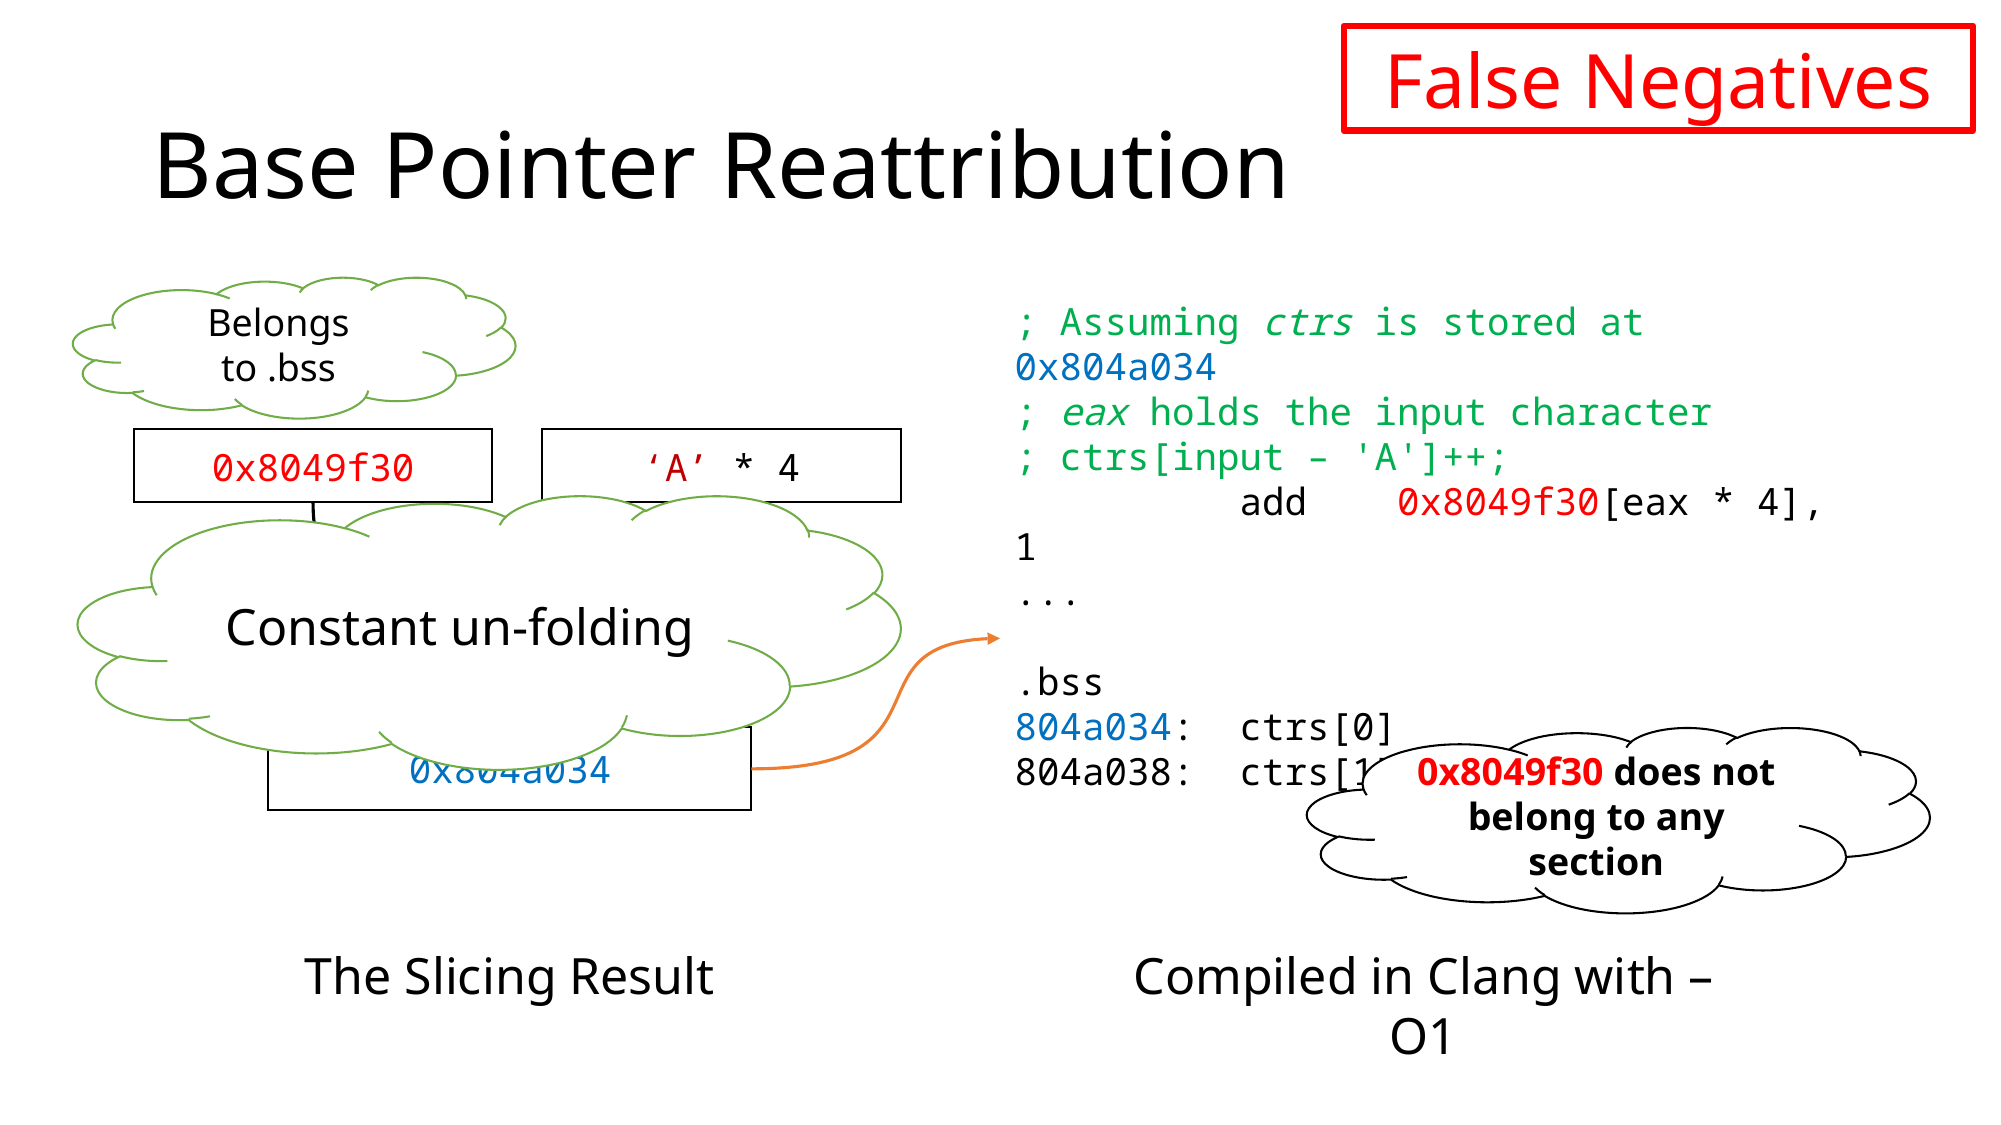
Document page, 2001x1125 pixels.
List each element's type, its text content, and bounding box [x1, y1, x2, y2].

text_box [320, 494, 432, 621]
text_box ; Assuming ctrs is stored at 0x804a034 ; eax holds the input character ; ctrs[input – 'A']++; add 0x8049f30[eax * 4], 1 ... .bss 804a034: ctrs[0] 804a038: ctrs[1] [999, 290, 1848, 800]
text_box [596, 487, 707, 628]
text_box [751, 638, 1000, 769]
text_box ‘A’ * 4 [541, 428, 902, 503]
text_box 0x8049f30 [133, 428, 493, 503]
text_box 0x804a034 [267, 726, 752, 811]
text_box Belongs to .bss [71, 276, 517, 420]
text_box The Slicing Result [84, 937, 936, 1012]
text_box 0x8049f30 does not belong to any section [1305, 726, 1932, 915]
text_box False Negatives [1343, 25, 1974, 131]
title Base Pointer Reattribution [137, 59, 1863, 278]
text_box Constant un-folding [76, 495, 902, 771]
text_box Compiled in Clang with –O1 [1085, 937, 1763, 1072]
